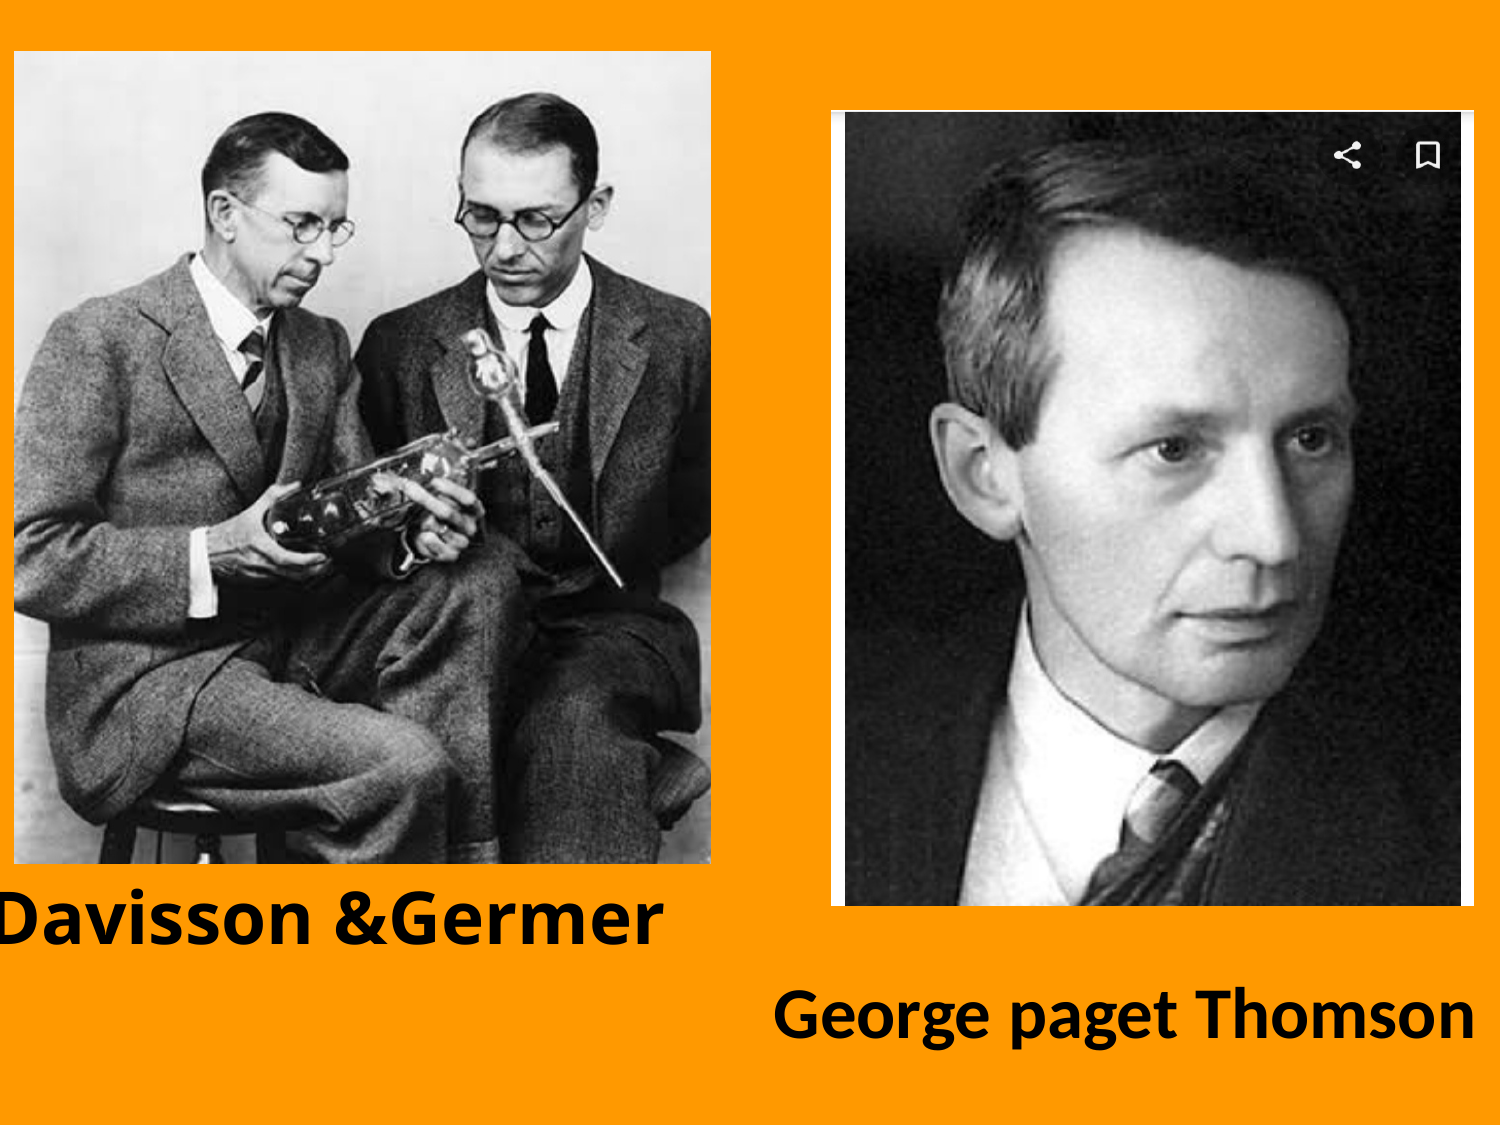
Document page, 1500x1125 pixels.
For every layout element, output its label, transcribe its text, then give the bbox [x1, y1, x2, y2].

picture [830, 110, 1474, 906]
subtitle George paget Thomson [735, 968, 1500, 1119]
picture [14, 51, 711, 864]
title Davisson &Germer [0, 912, 831, 969]
